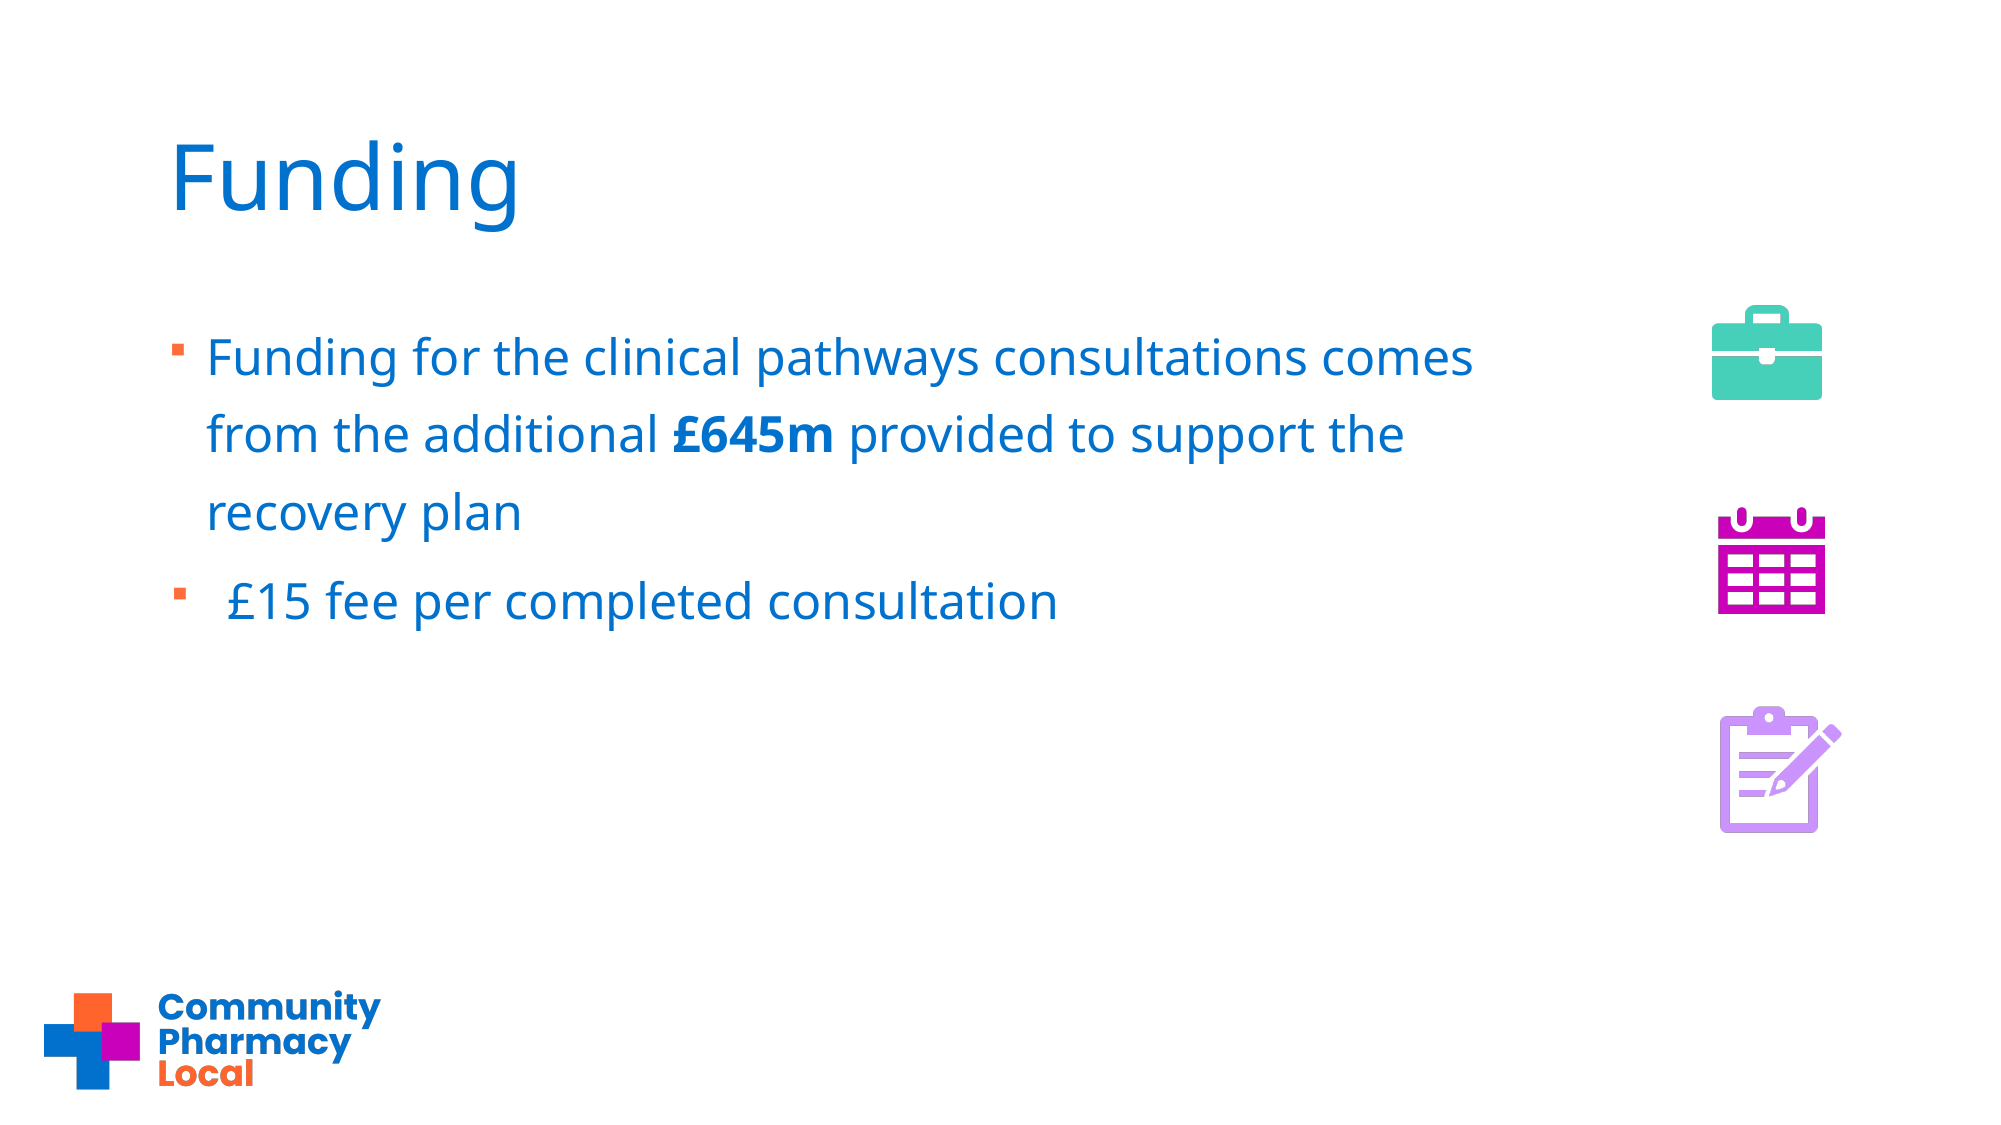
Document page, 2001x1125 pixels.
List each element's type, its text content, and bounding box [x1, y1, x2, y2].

list Funding for the clinical pathways consultations comes from the additional £645m provided to support the recovery plan £15 fee per completed consultation [153, 299, 1552, 1014]
title Funding [153, 59, 1863, 278]
picture [1696, 485, 1847, 636]
picture [31, 985, 387, 1100]
picture [1698, 694, 1849, 845]
picture [1698, 290, 1830, 421]
